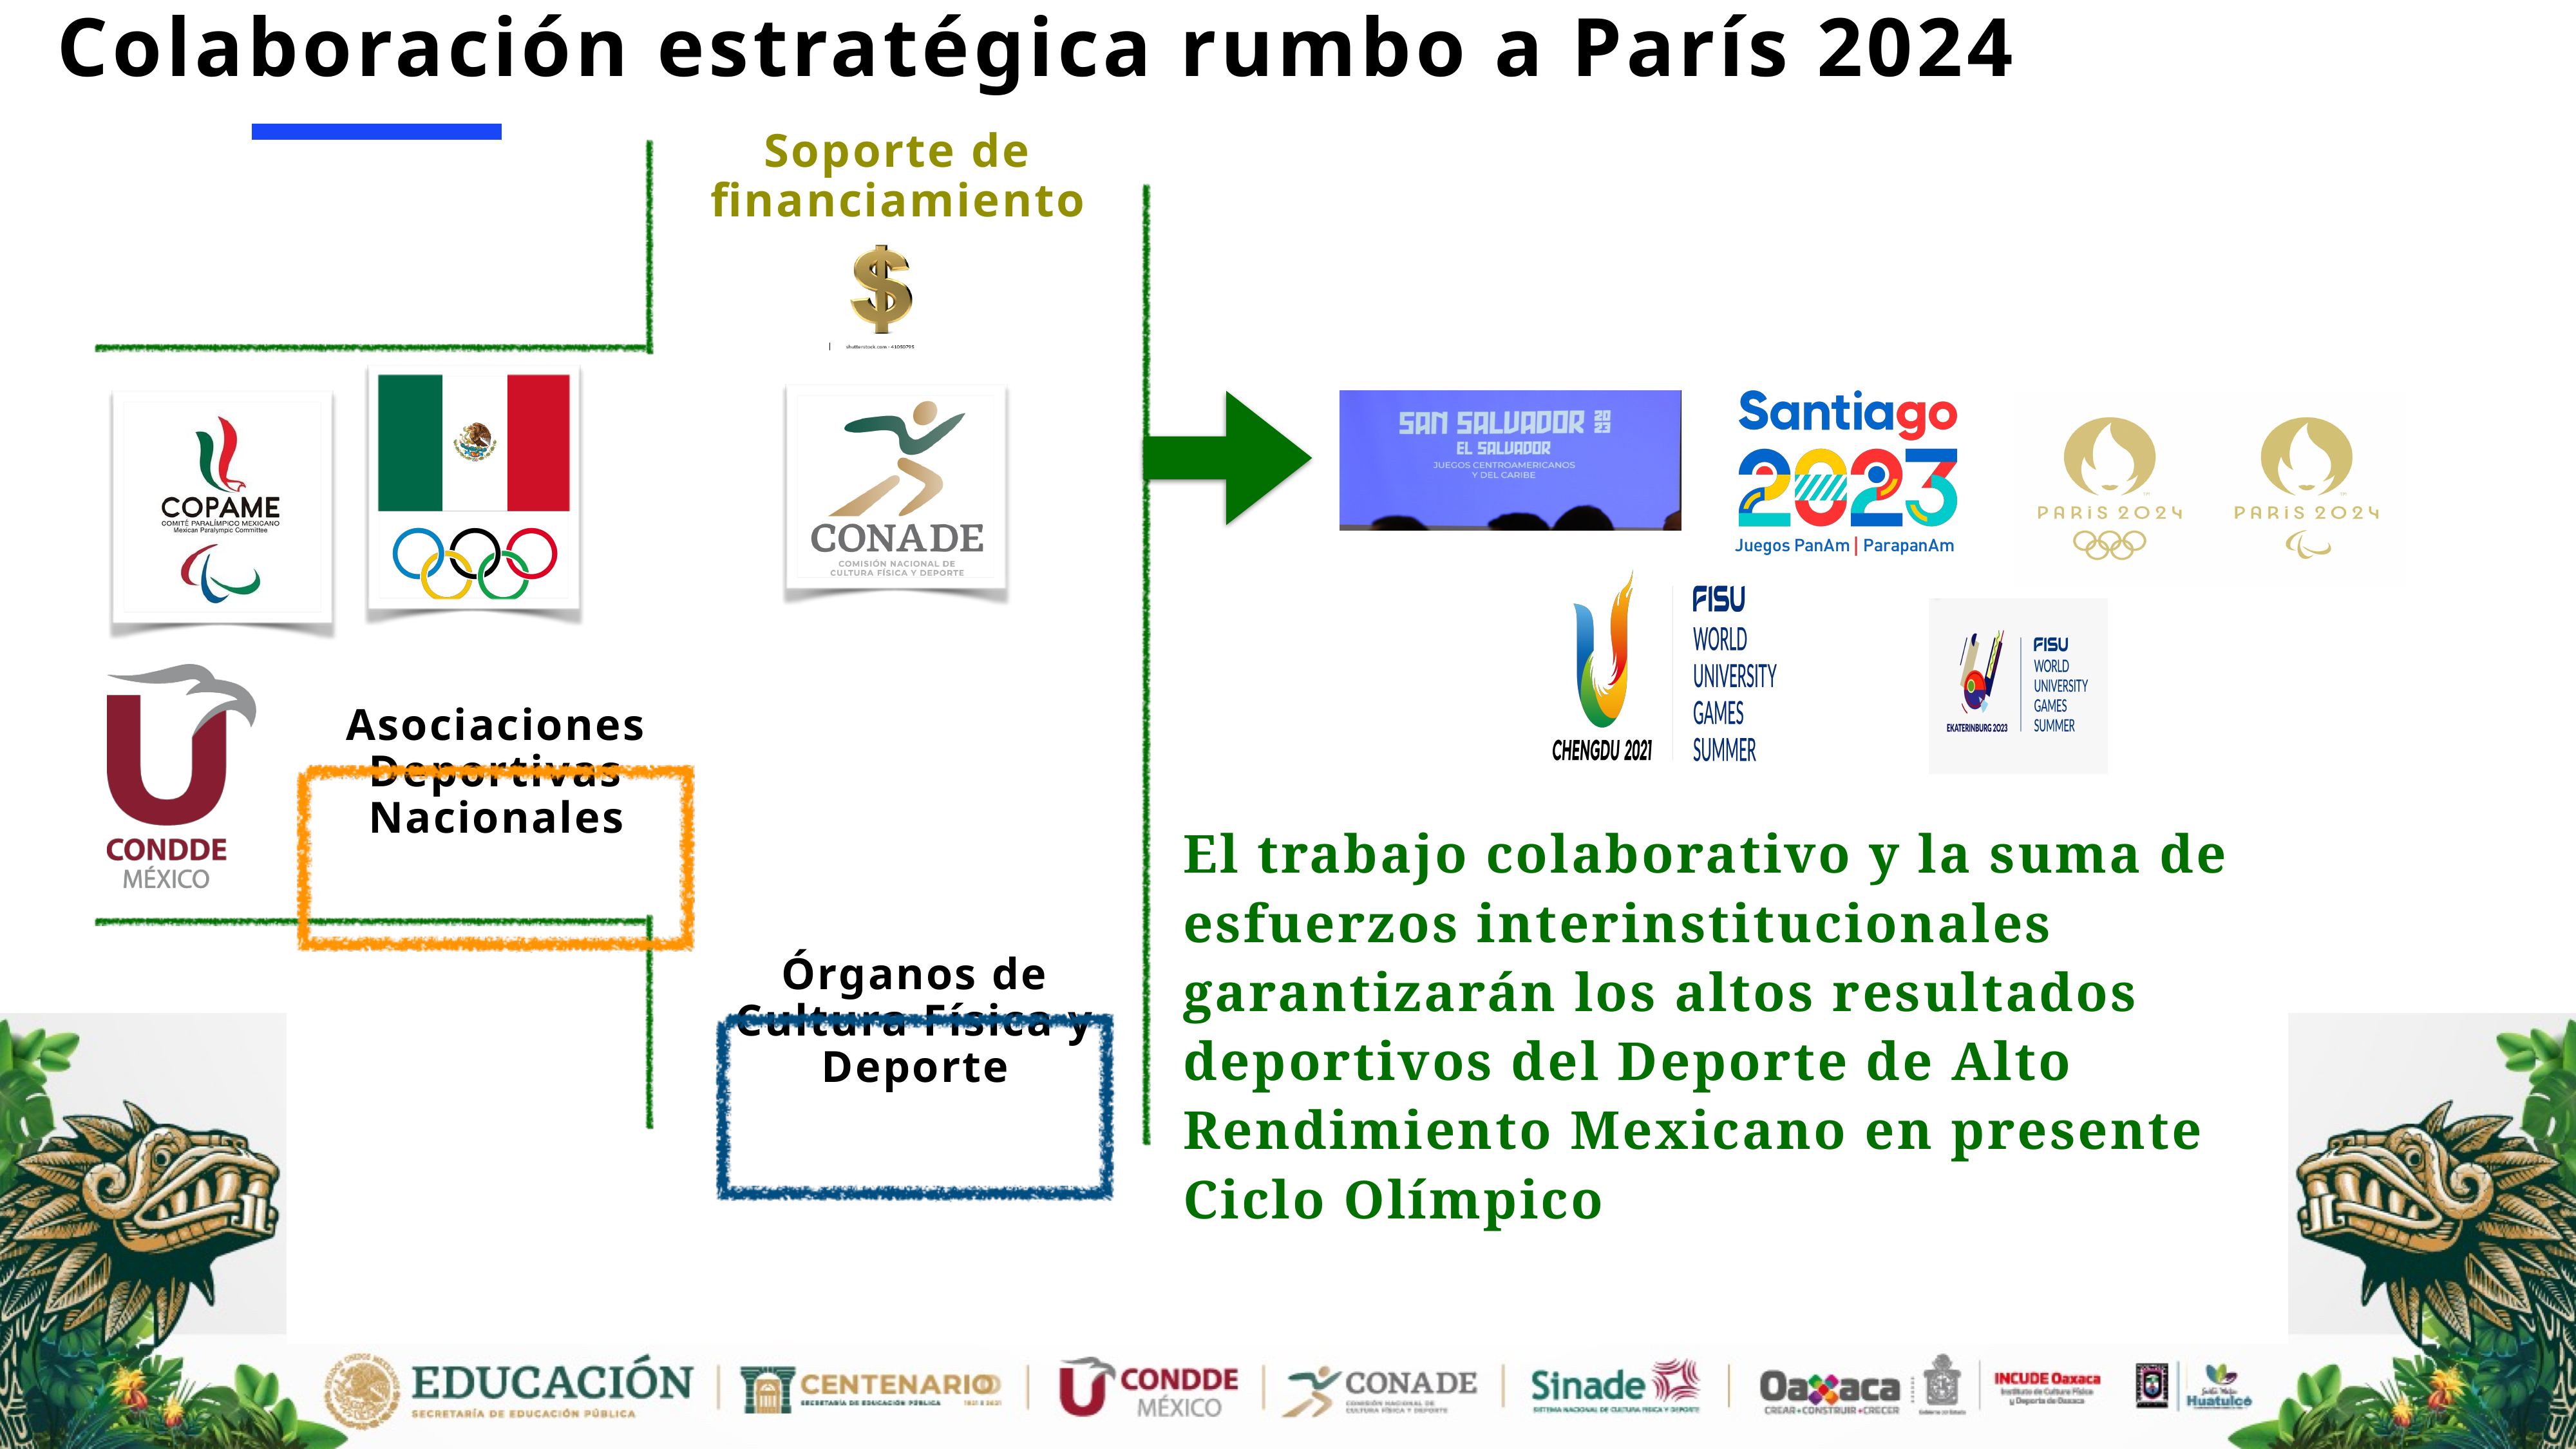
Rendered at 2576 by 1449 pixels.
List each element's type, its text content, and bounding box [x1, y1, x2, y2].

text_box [90, 134, 2406, 1202]
list Colaboración estratégica rumbo a París 2024 [47, 0, 2124, 115]
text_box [0, 995, 2576, 1449]
